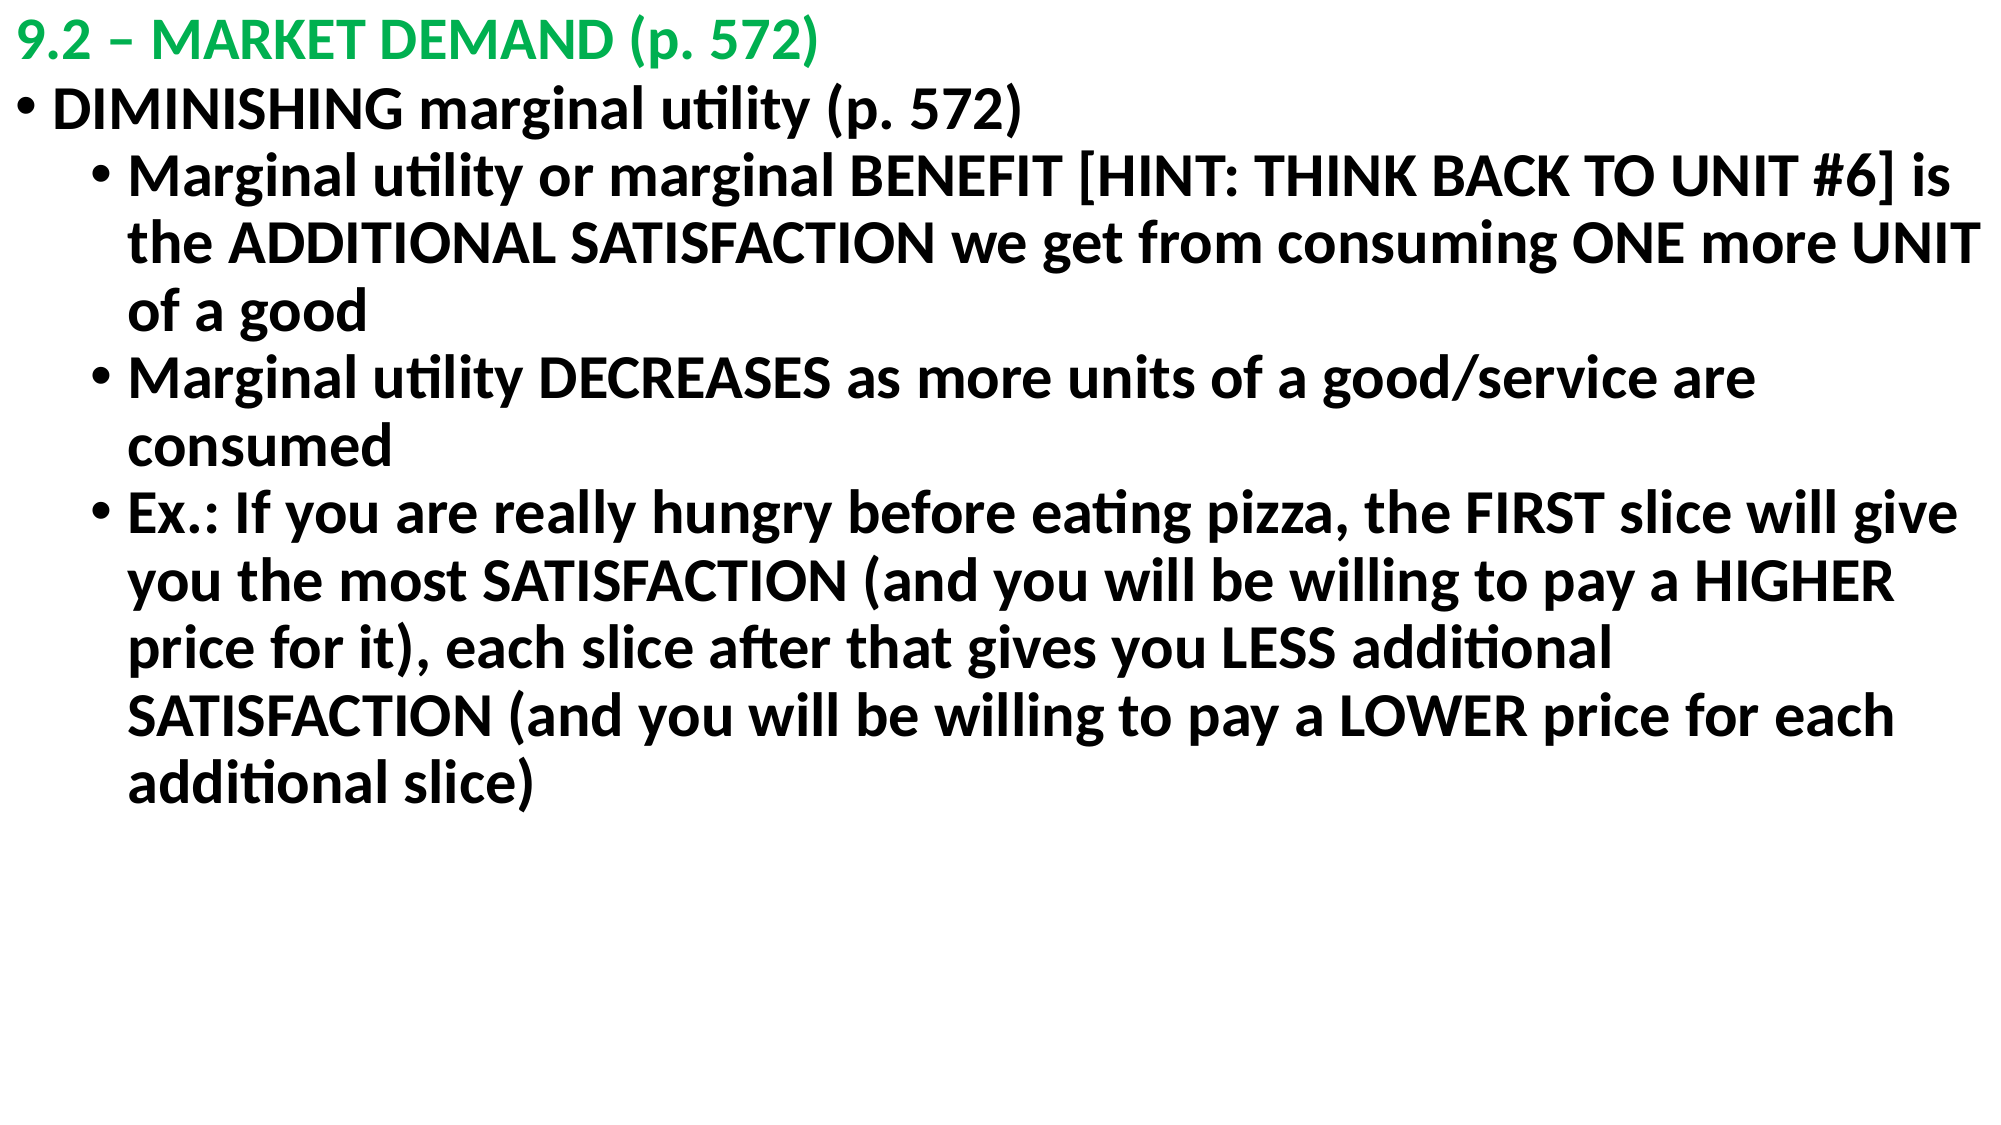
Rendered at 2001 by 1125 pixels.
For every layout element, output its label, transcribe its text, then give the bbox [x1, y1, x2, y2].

list DIMINISHING marginal utility (p. 572) Marginal utility or marginal BENEFIT [HINT: THINK BACK TO UNIT #6] is the ADDITIONAL SATISFACTION we get from consuming ONE more UNIT of a good Marginal utility DECREASES as more units of a good/service are consumed Ex.: If you are really hungry before eating pizza, the FIRST slice will give you the most SATISFACTION (and you will be willing to pay a HIGHER price for it), each slice after that gives you LESS additional SATISFACTION (and you will be willing to pay a LOWER price for each additional slice) [0, 67, 2000, 1125]
title 9.2 – MARKET DEMAND (p. 572) [0, 0, 2000, 67]
